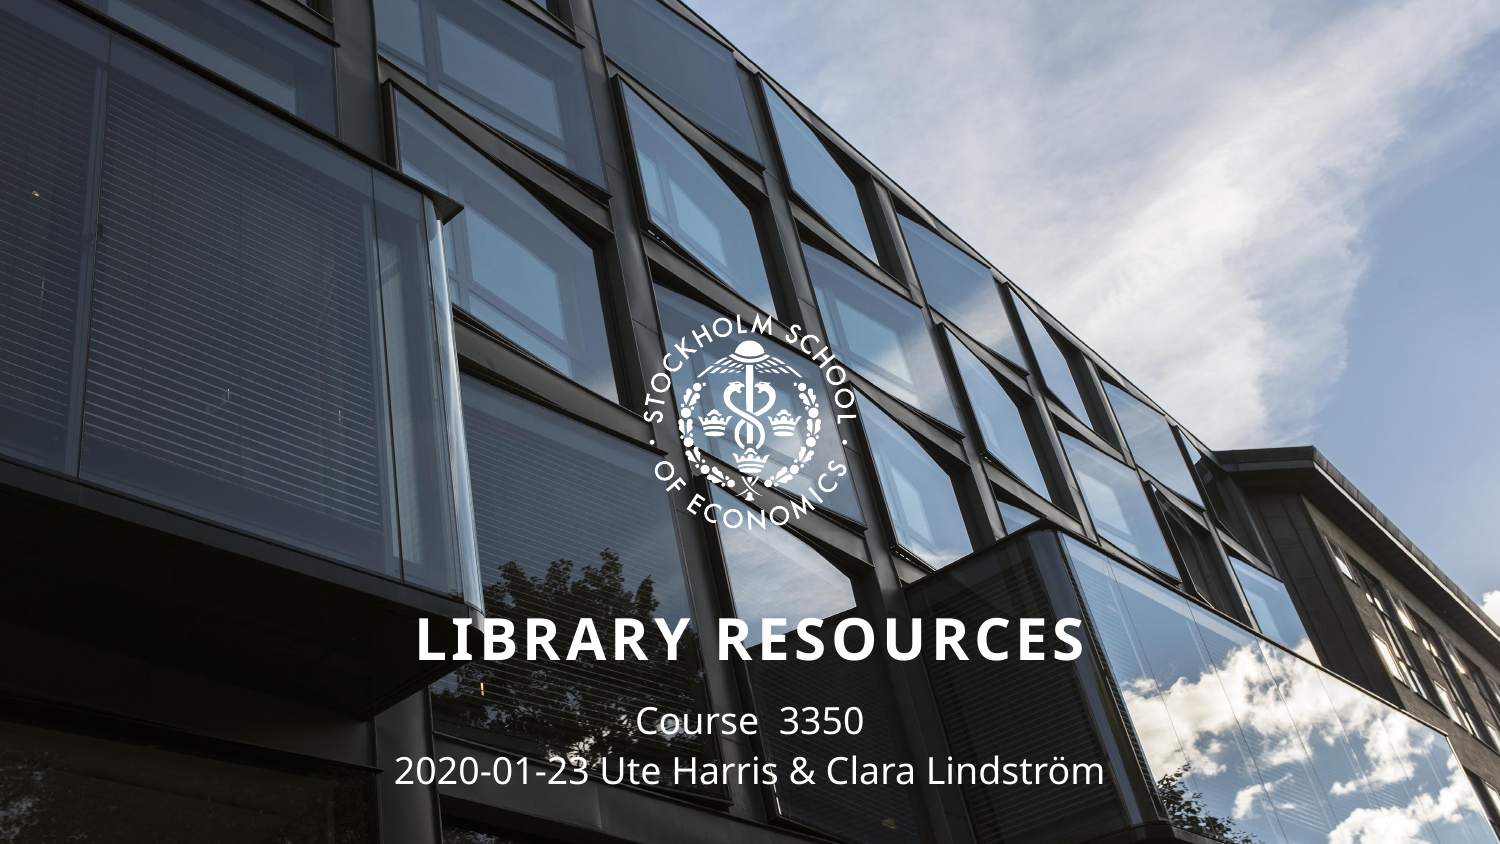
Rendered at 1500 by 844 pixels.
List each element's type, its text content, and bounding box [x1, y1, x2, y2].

title Library resources [141, 543, 1359, 674]
subtitle Course 3350 2020-01-23 Ute Harris & Clara Lindström [141, 692, 1359, 799]
picture [0, 0, 1500, 844]
